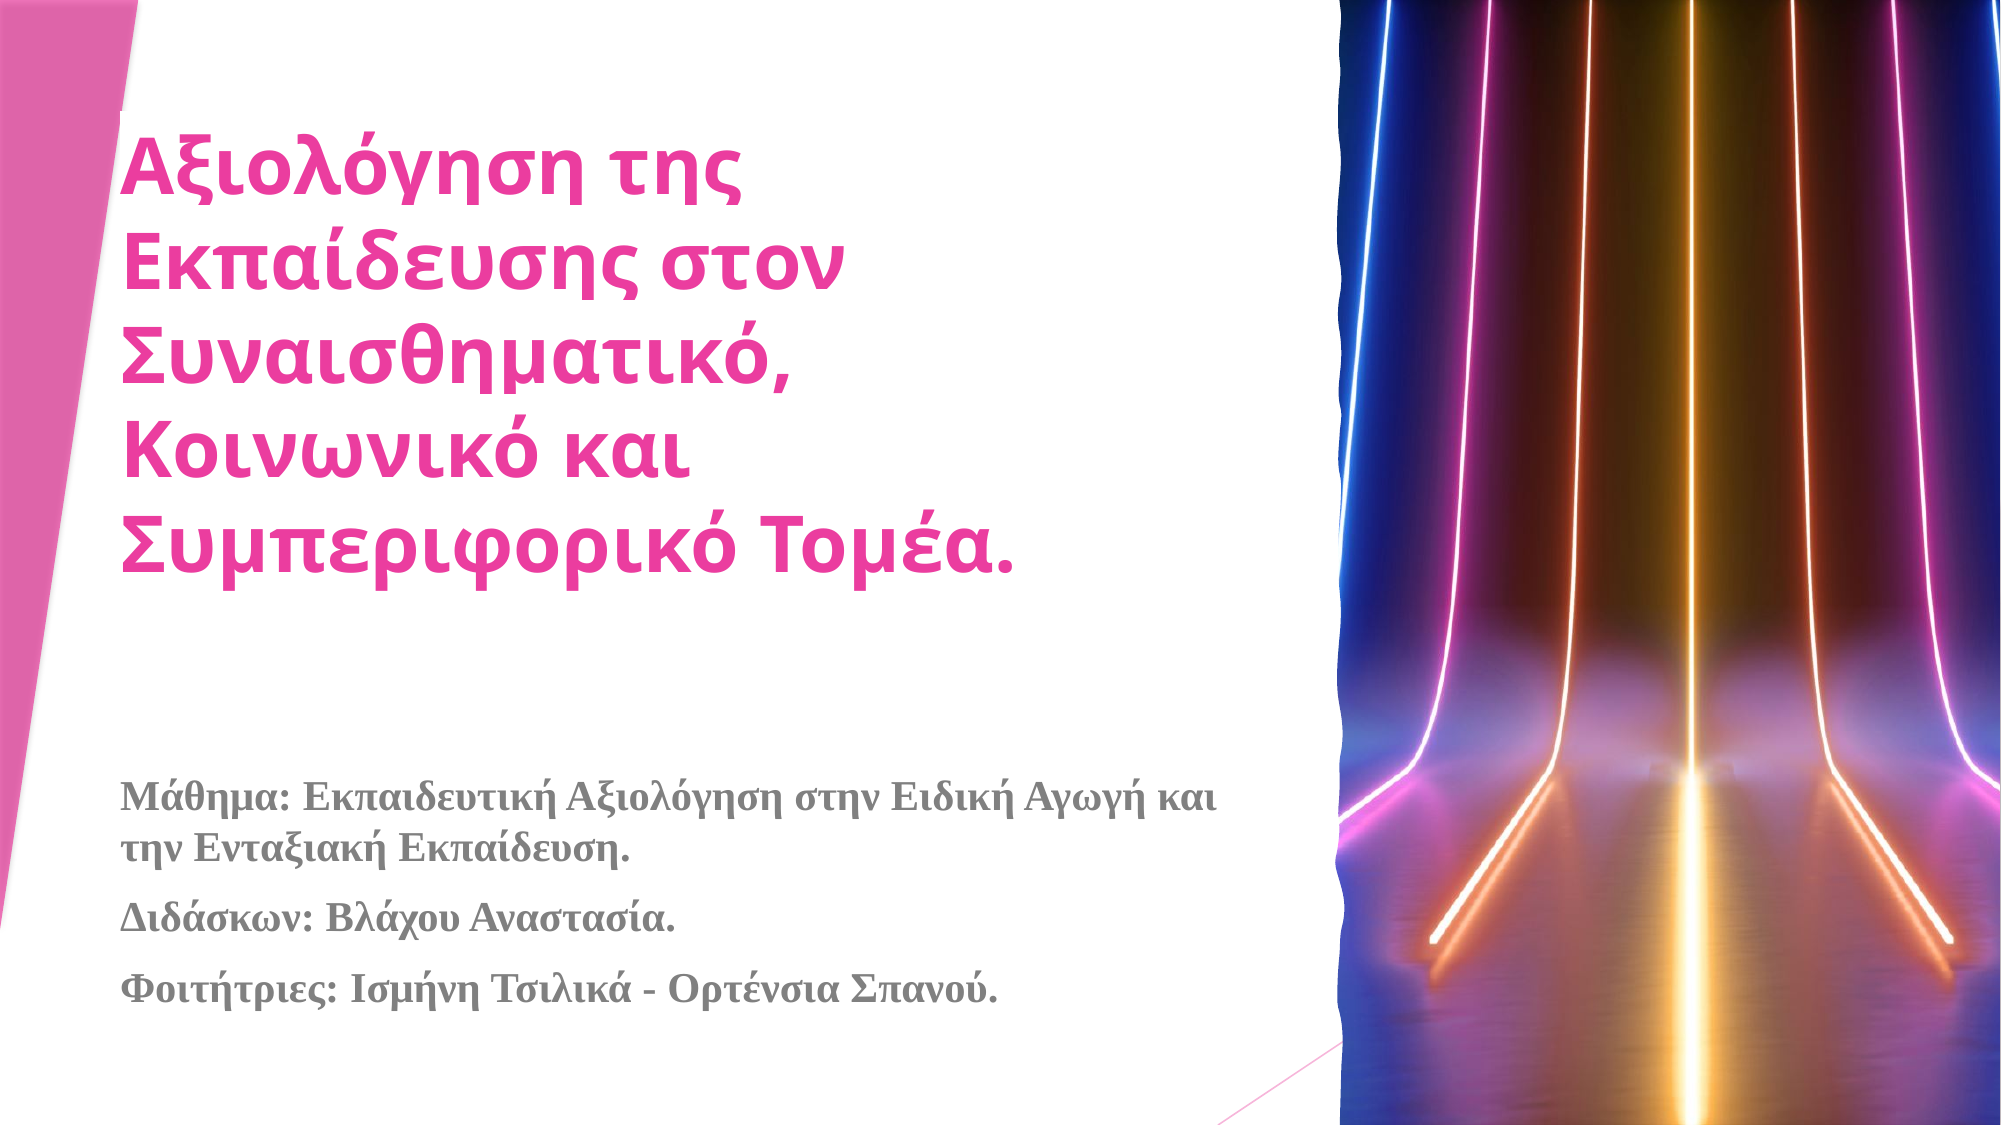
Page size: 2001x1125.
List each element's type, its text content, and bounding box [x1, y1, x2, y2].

picture [1334, 0, 2000, 1125]
subtitle Μάθημα: Εκπαιδευτική Αξιολόγηση στην Ειδική Αγωγή και την Ενταξιακή Εκπαίδευση. Διδάσκων: Βλάχου Αναστασία. Φοιτήτριες: Ισμήνη Τσιλικά - Ορτένσια Σπανού. [105, 760, 1236, 1019]
title Αξιολόγηση της Εκπαίδευσης στον Συναισθηματικό, Κοινωνικό και Συμπεριφορικό Τομέα. [105, 104, 1236, 690]
